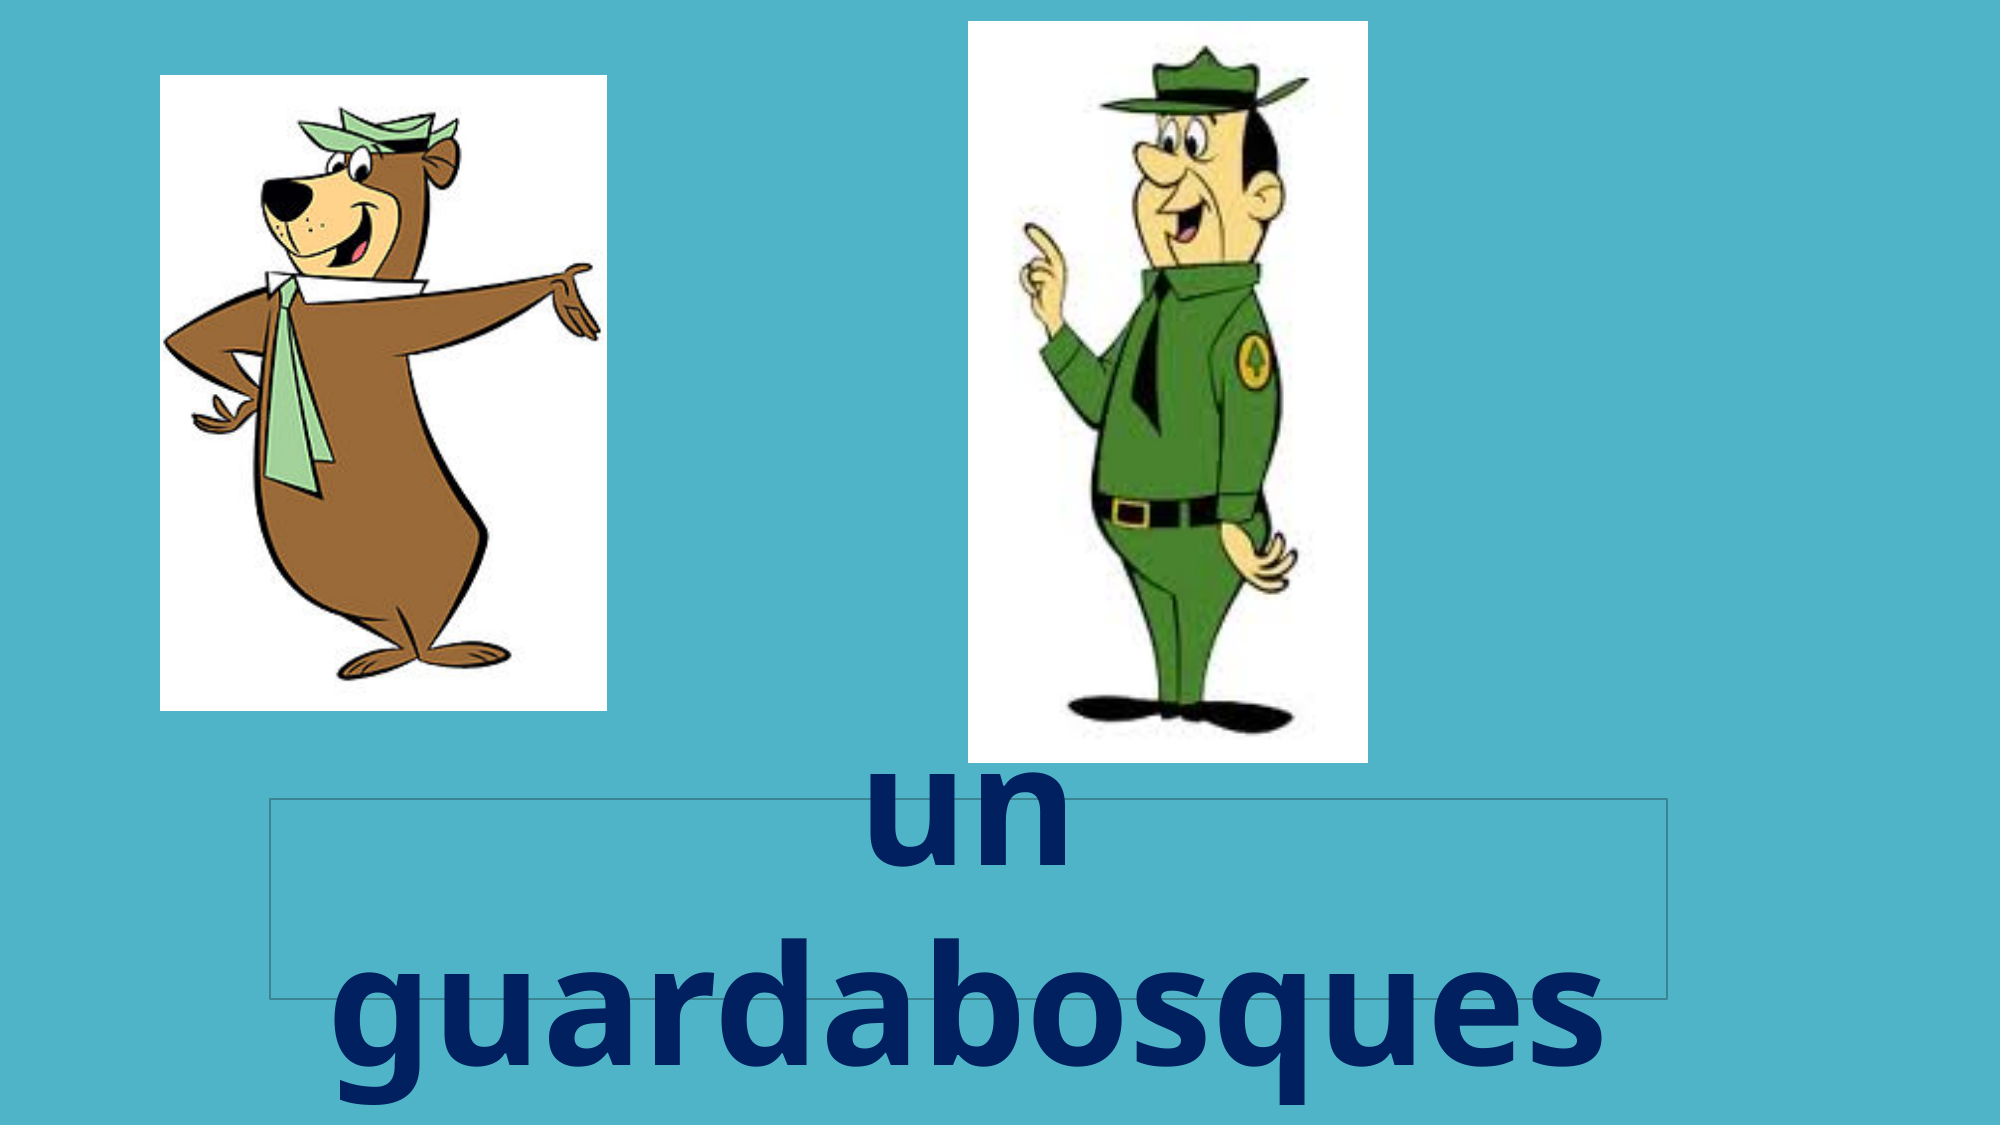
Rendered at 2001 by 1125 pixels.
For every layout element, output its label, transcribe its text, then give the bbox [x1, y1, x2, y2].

text_box un guardabosques [269, 798, 1668, 1000]
picture [160, 75, 607, 711]
picture [968, 21, 1368, 763]
